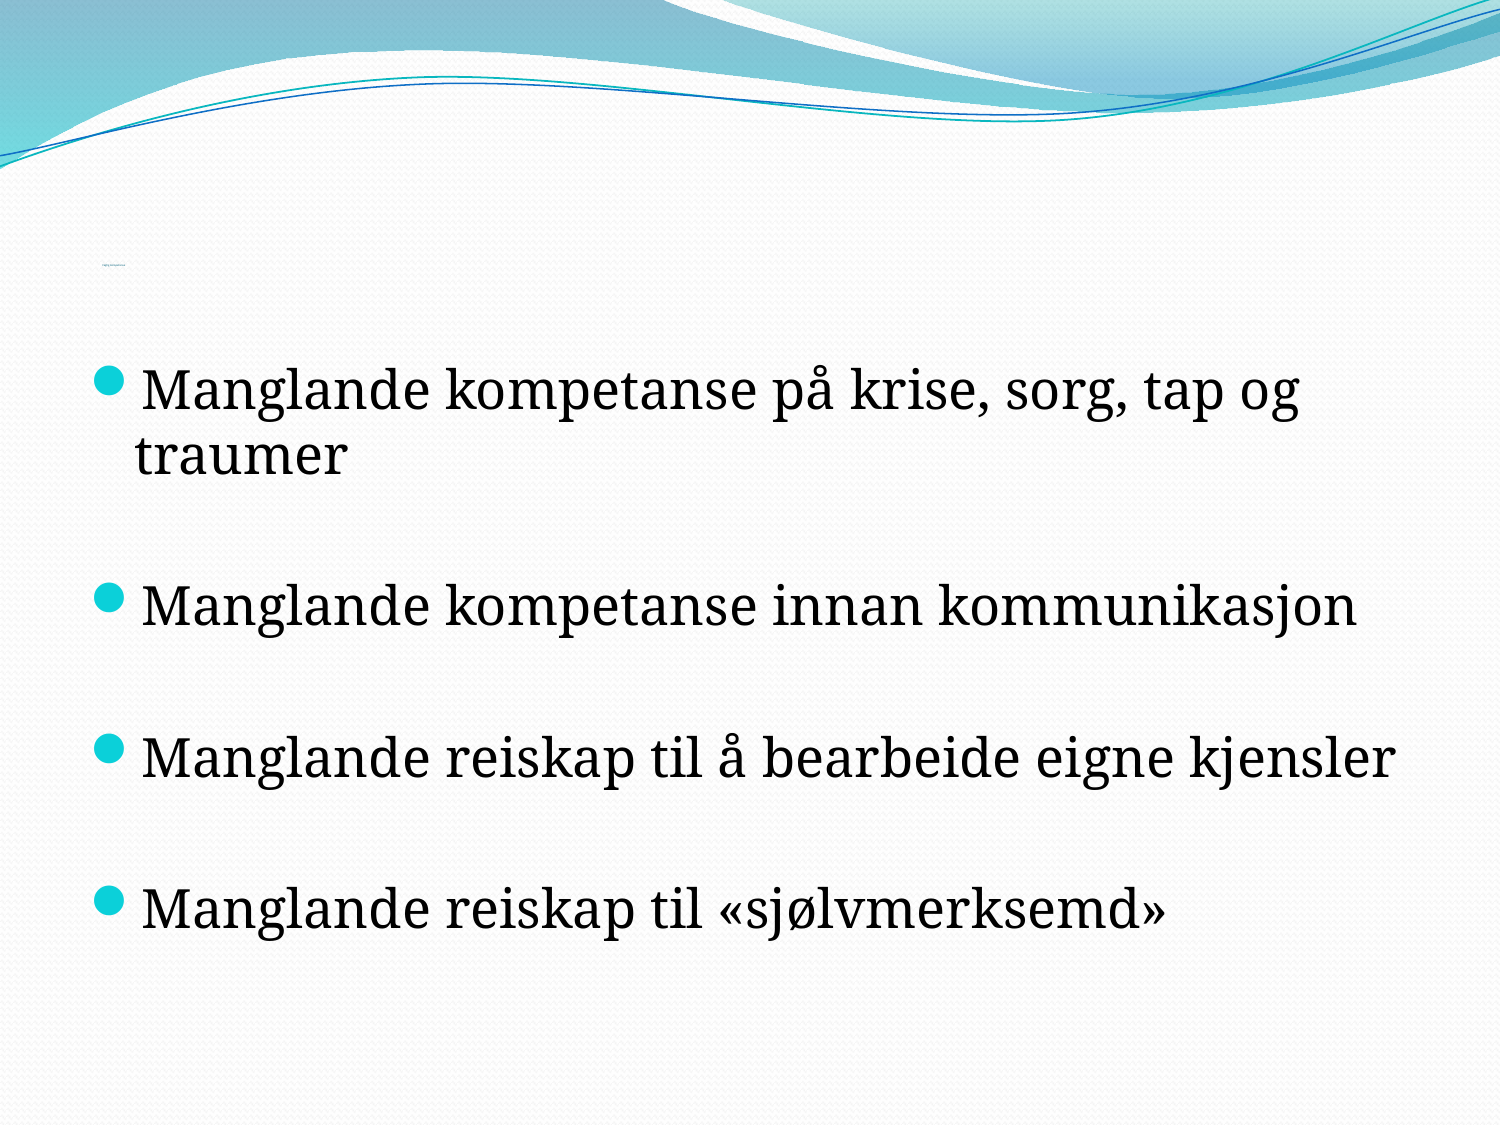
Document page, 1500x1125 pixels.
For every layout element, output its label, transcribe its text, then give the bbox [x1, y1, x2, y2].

title Faglig kompetanse [75, 90, 1425, 196]
list Manglande kompetanse på krise, sorg, tap og traumer Manglande kompetanse innan kommunikasjon Manglande reiskap til å bearbeide eigne kjensler Manglande reiskap til «sjølvmerksemd» [75, 196, 1425, 1038]
